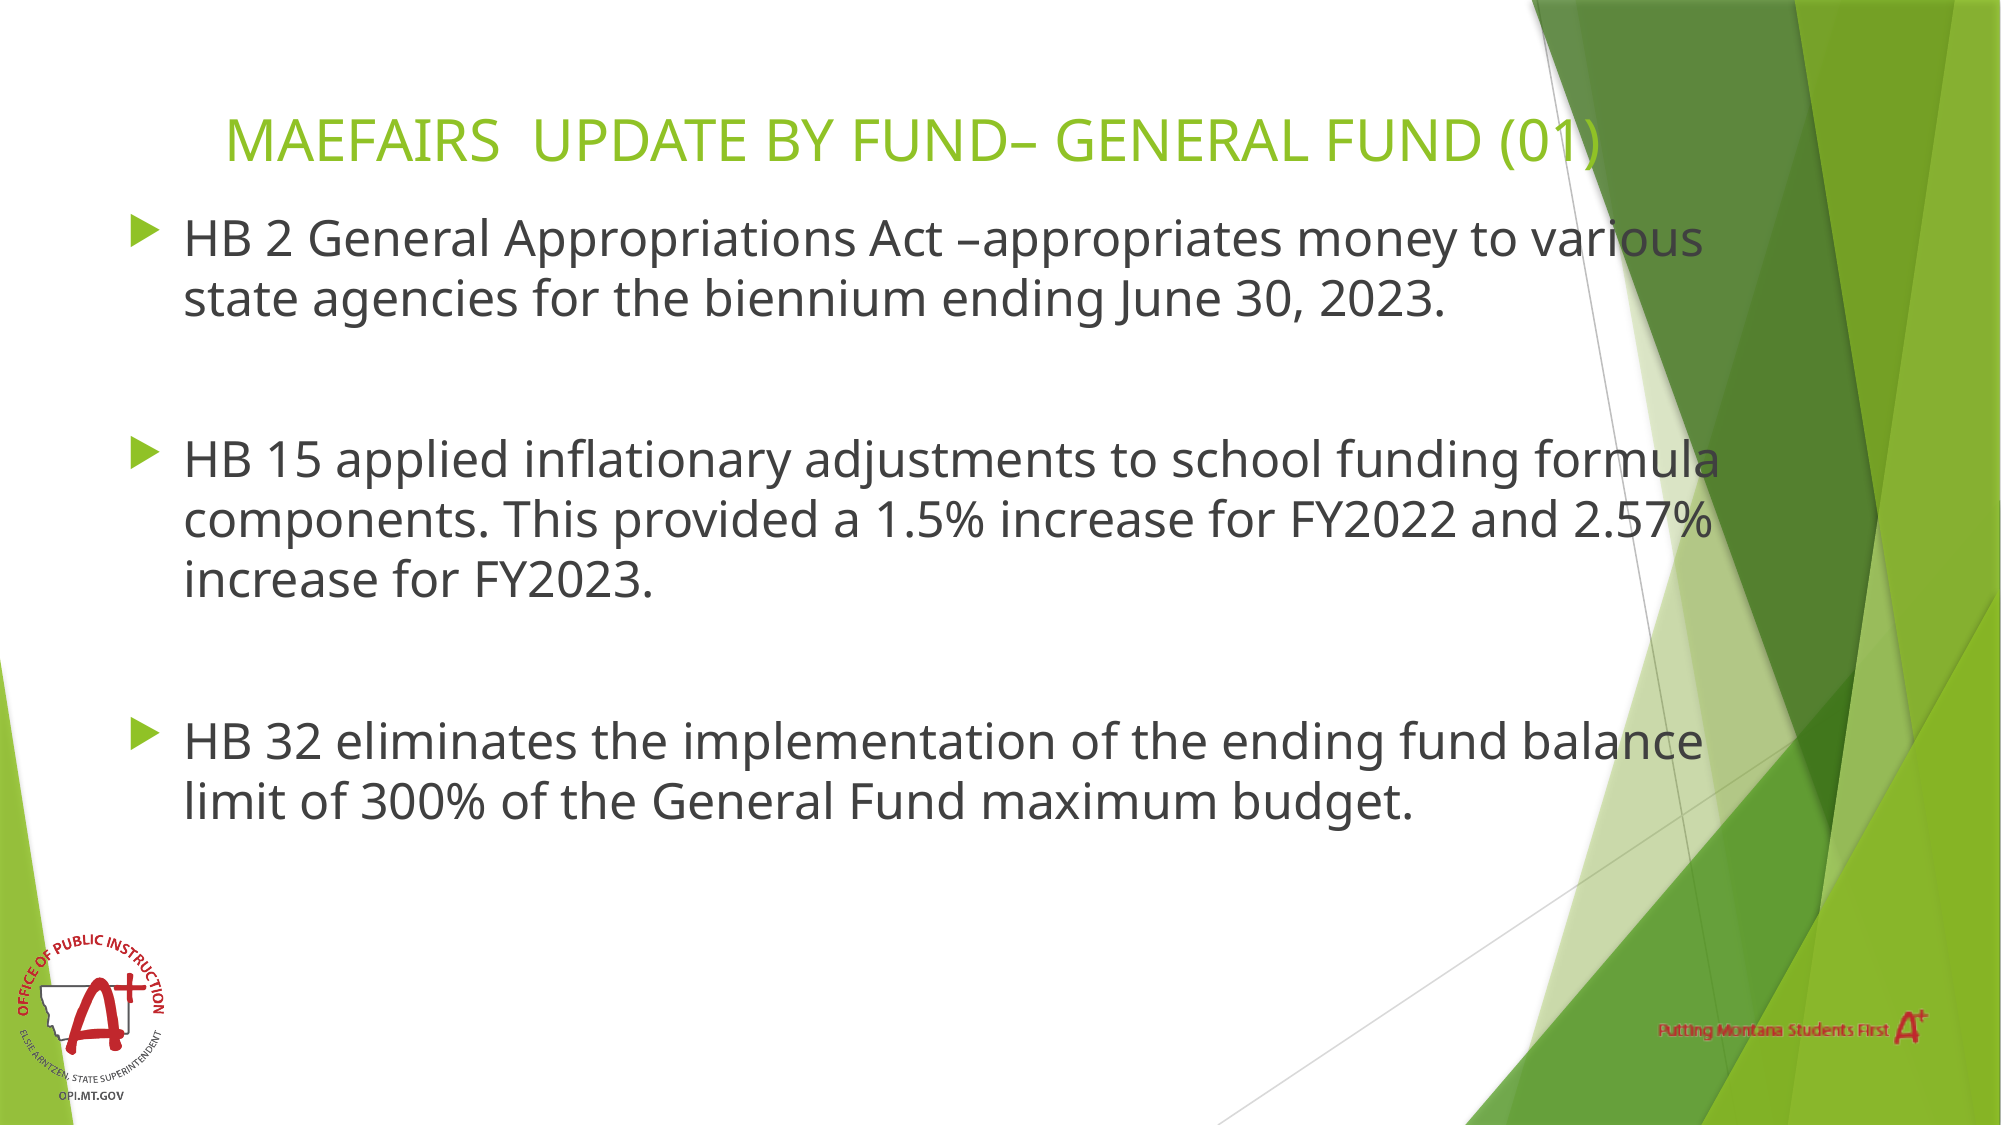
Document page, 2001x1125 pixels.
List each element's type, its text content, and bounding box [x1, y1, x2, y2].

picture [1654, 999, 1938, 1054]
picture [0, 931, 176, 1107]
title MAEFAIRS UPDATE BY FUND– GENERAL FUND (01) [209, 96, 1805, 221]
list HB 2 General Appropriations Act –appropriates money to various state agencies for the biennium ending June 30, 2023. HB 15 applied inflationary adjustments to school funding formula components. This provided a 1.5% increase for FY2022 and 2.57% increase for FY2023. HB 32 eliminates the implementation of the ending fund balance limit of 300% of the General Fund maximum budget. [112, 198, 1752, 1035]
